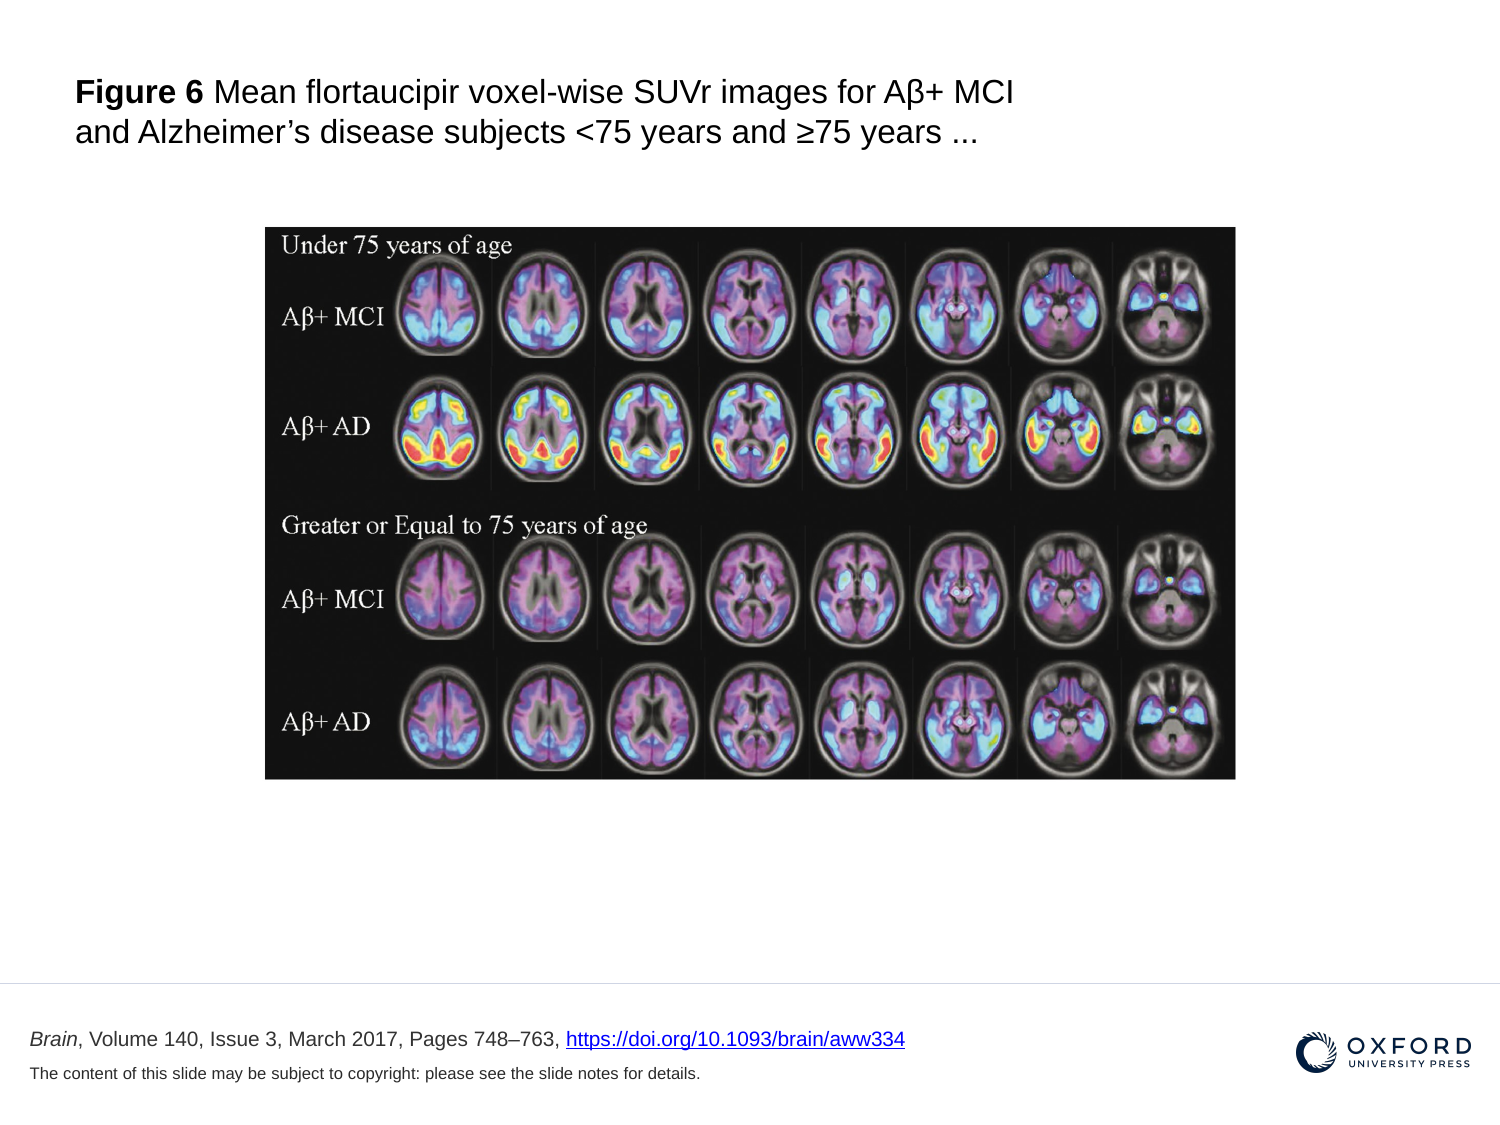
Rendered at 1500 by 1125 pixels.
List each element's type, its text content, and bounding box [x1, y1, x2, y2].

title Figure 6 Mean flortaucipir voxel-wise SUVr images for Aβ+ MCI and Alzheimer’s disease subjects <75 years and ≥75 years ... [75, 69, 1078, 171]
picture [1296, 1032, 1471, 1073]
footer Brain, Volume 140, Issue 3, March 2017, Pages 748–763, https://doi.org/10.1093/brain/aww334 The content of this slide may be subject to copyright: please see the slide notes for details. [0, 983, 1260, 1125]
picture [262, 224, 1238, 782]
